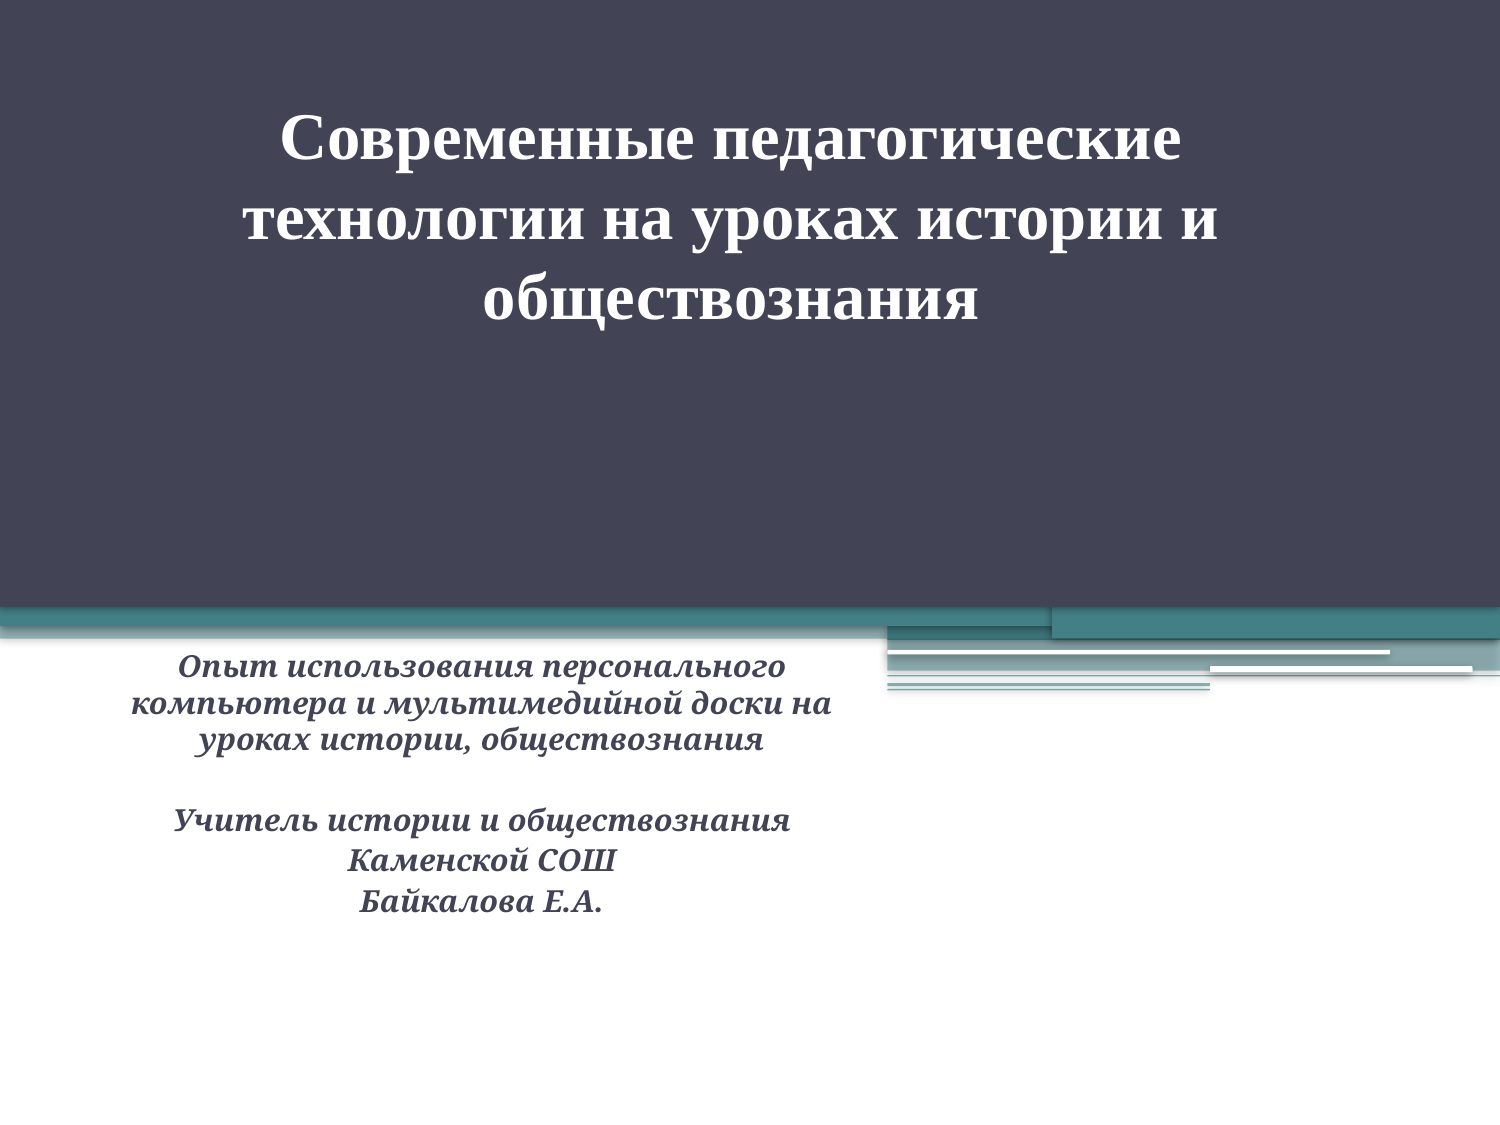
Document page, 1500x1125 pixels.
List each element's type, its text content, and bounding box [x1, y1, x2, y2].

title Современные педагогические технологии на уроках истории и обществознания [93, 35, 1369, 340]
subtitle Опыт использования персонального компьютера и мультимедийной доски на уроках истории, обществознания Учитель истории и обществознания Каменской СОШ Байкалова Е.А. [75, 639, 879, 928]
